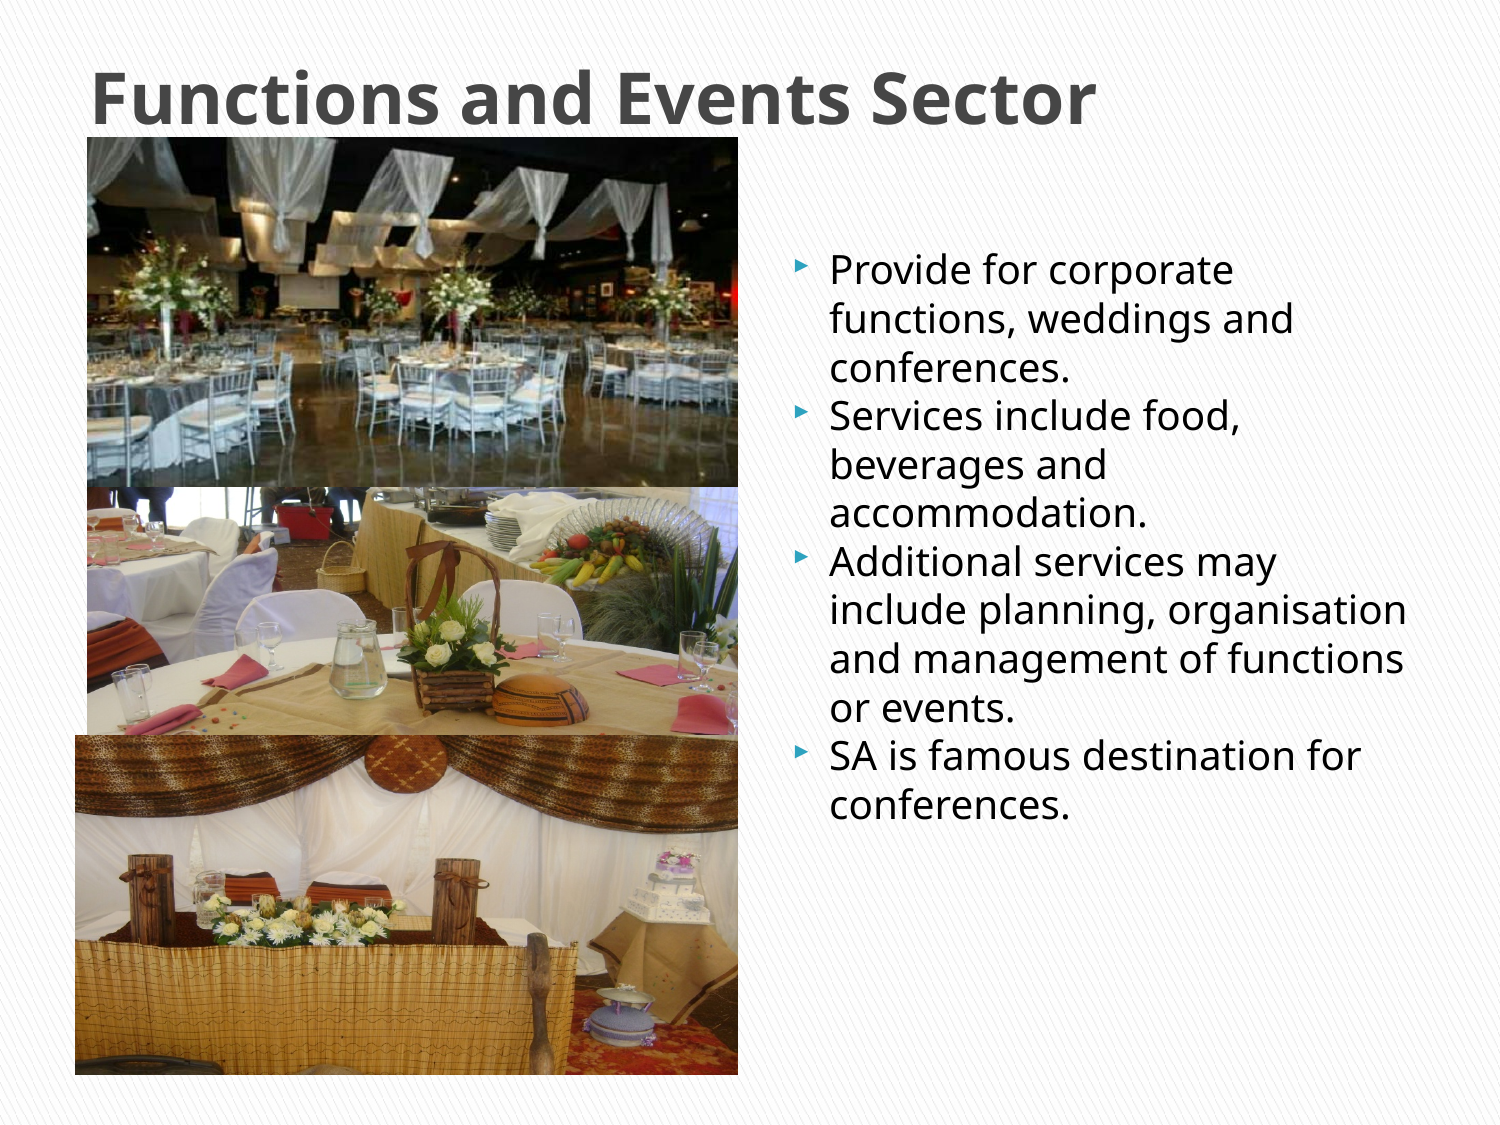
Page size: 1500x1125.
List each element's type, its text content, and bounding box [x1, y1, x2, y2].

list Provide for corporate functions, weddings and conferences. Services include food, beverages and accommodation. Additional services may include planning, organisation and management of functions or events. SA is famous destination for conferences. [761, 236, 1425, 884]
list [87, 137, 738, 487]
title Functions and Events Sector [75, 44, 1425, 233]
picture [74, 487, 738, 1076]
